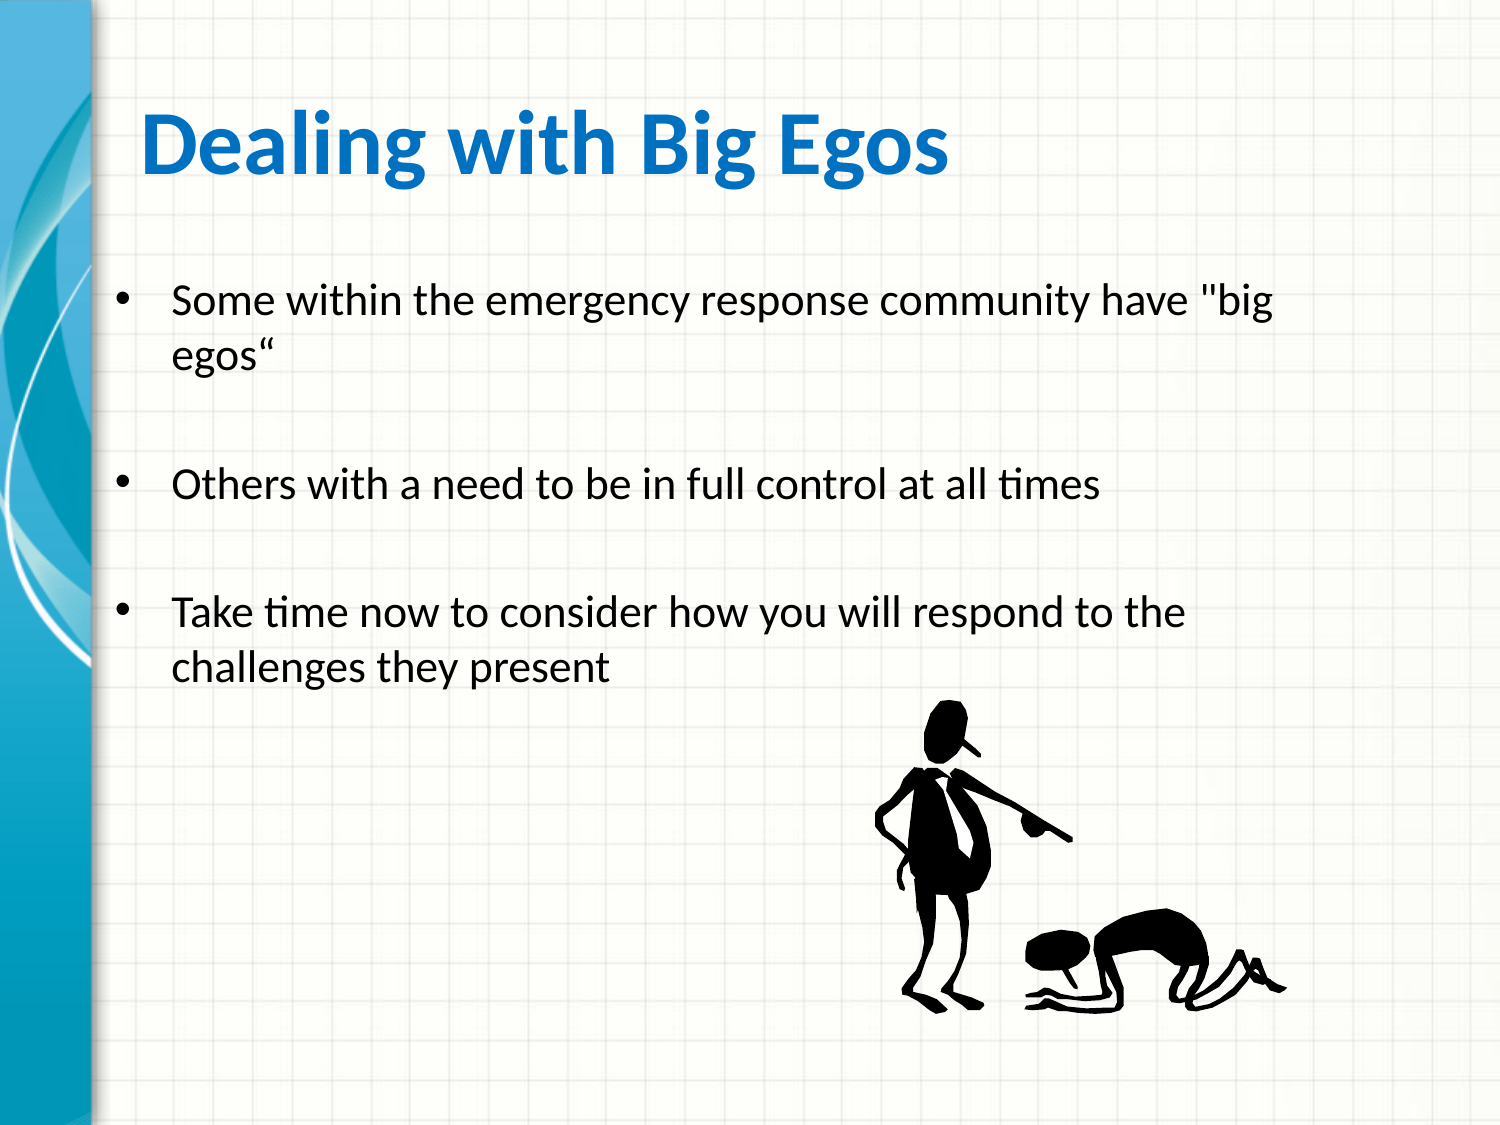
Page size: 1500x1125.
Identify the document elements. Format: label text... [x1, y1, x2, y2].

title Dealing with Big Egos [125, 44, 1450, 232]
picture [0, 0, 1500, 1125]
list Some within the emergency response community have "big egos“ Others with a need to be in full control at all times Take time now to consider how you will respond to the challenges they present [99, 262, 1338, 738]
